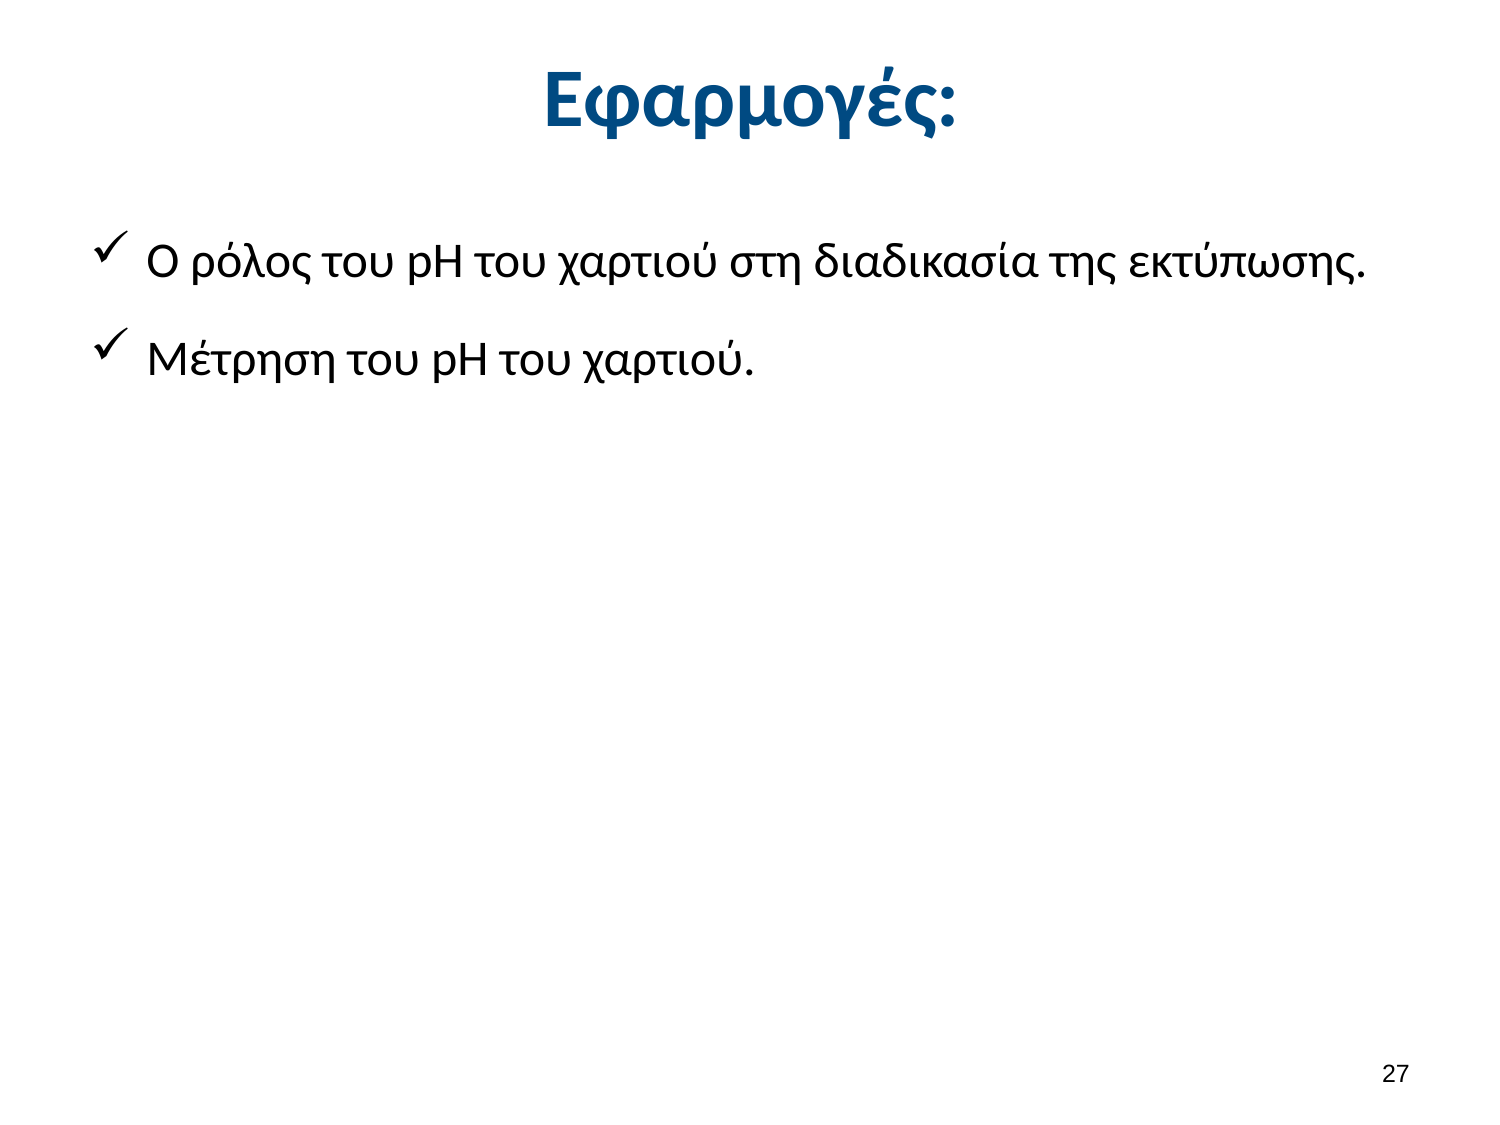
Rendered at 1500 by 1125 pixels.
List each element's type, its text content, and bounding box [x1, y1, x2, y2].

title Εφαρμογές: [76, 19, 1427, 169]
list Ο ρόλος του pH του χαρτιού στη διαδικασία της εκτύπωσης. Μέτρηση του pH του χαρτιού. [75, 219, 1425, 1024]
slide_number 26 [1074, 1042, 1425, 1103]
